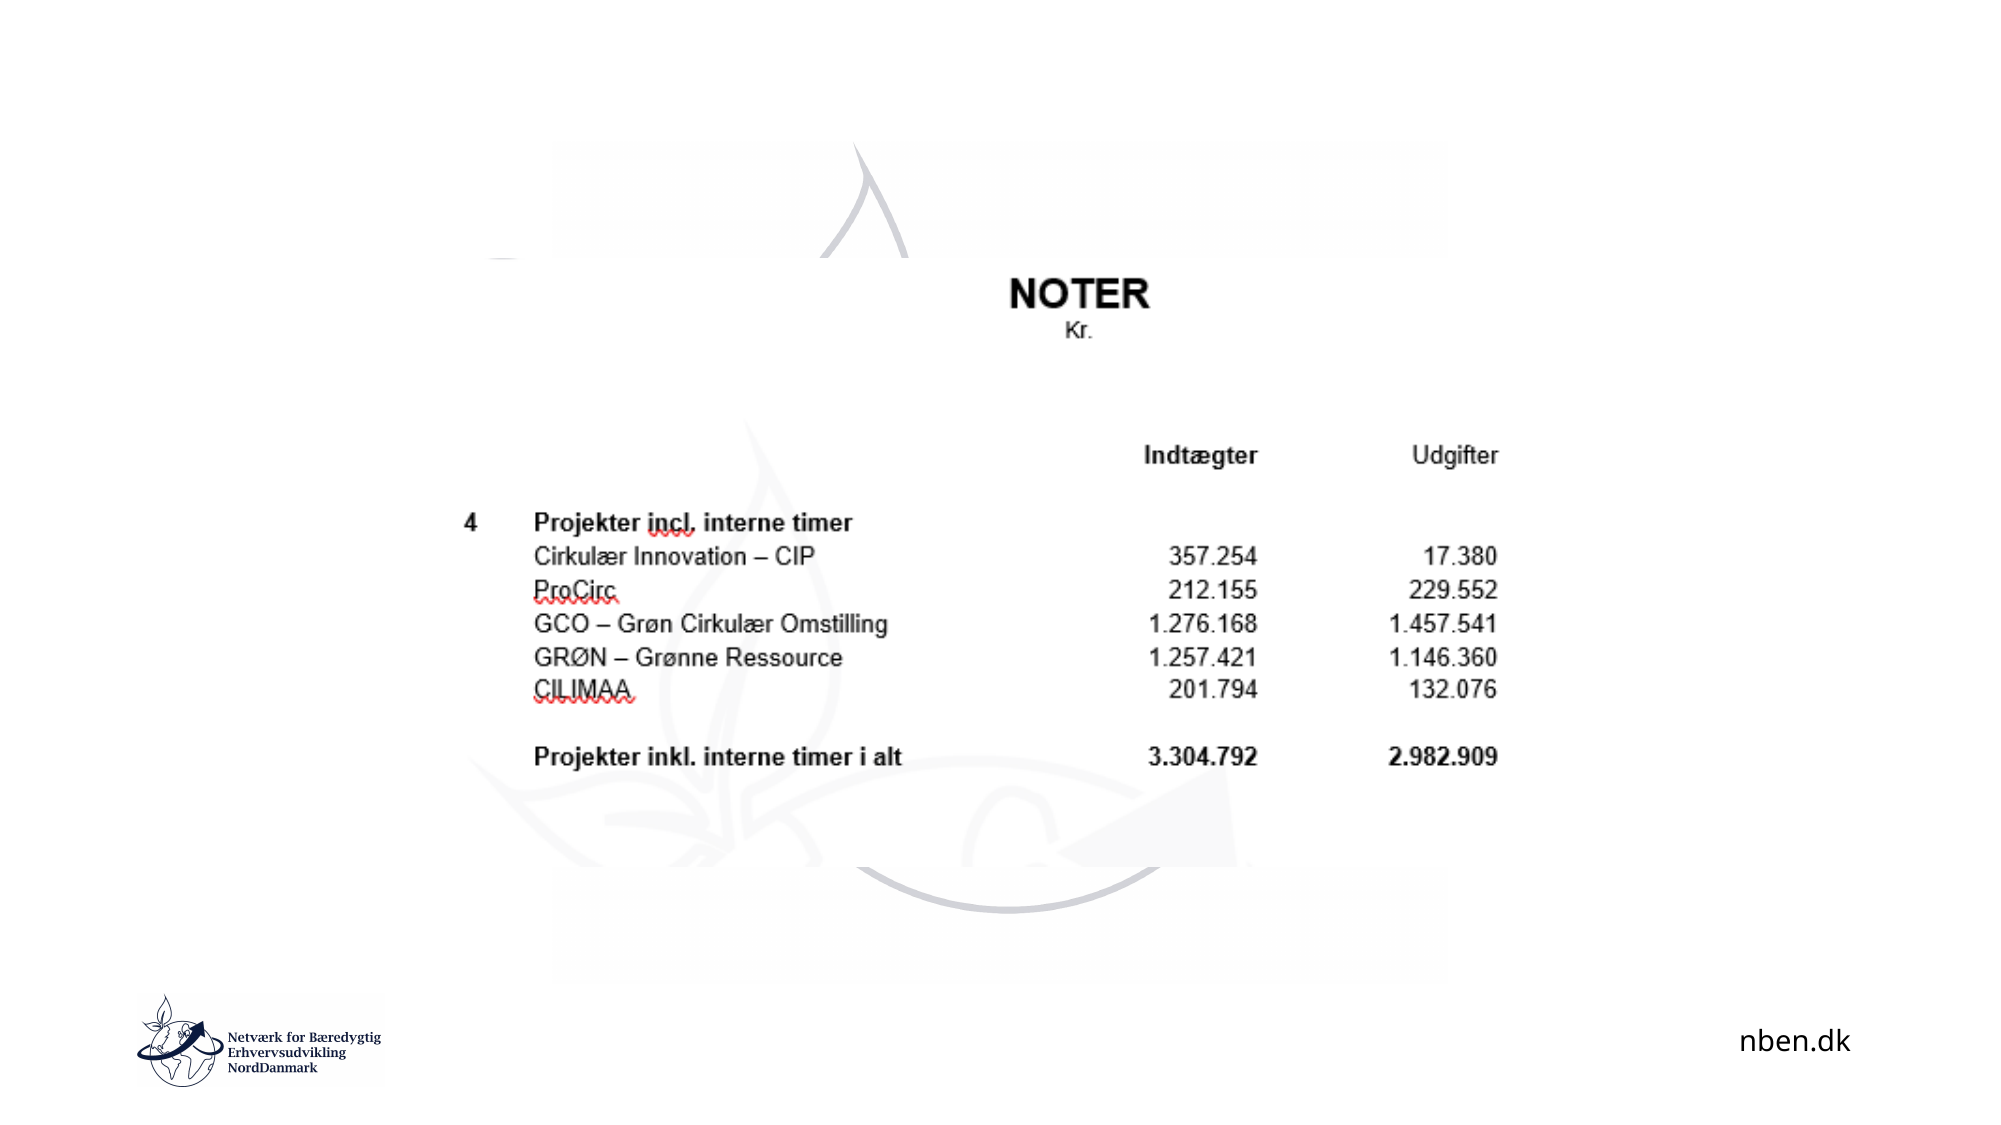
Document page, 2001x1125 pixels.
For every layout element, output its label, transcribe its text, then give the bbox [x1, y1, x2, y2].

text_box nben.dk [1724, 1014, 1898, 1065]
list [137, 993, 385, 1087]
picture [444, 141, 1556, 984]
